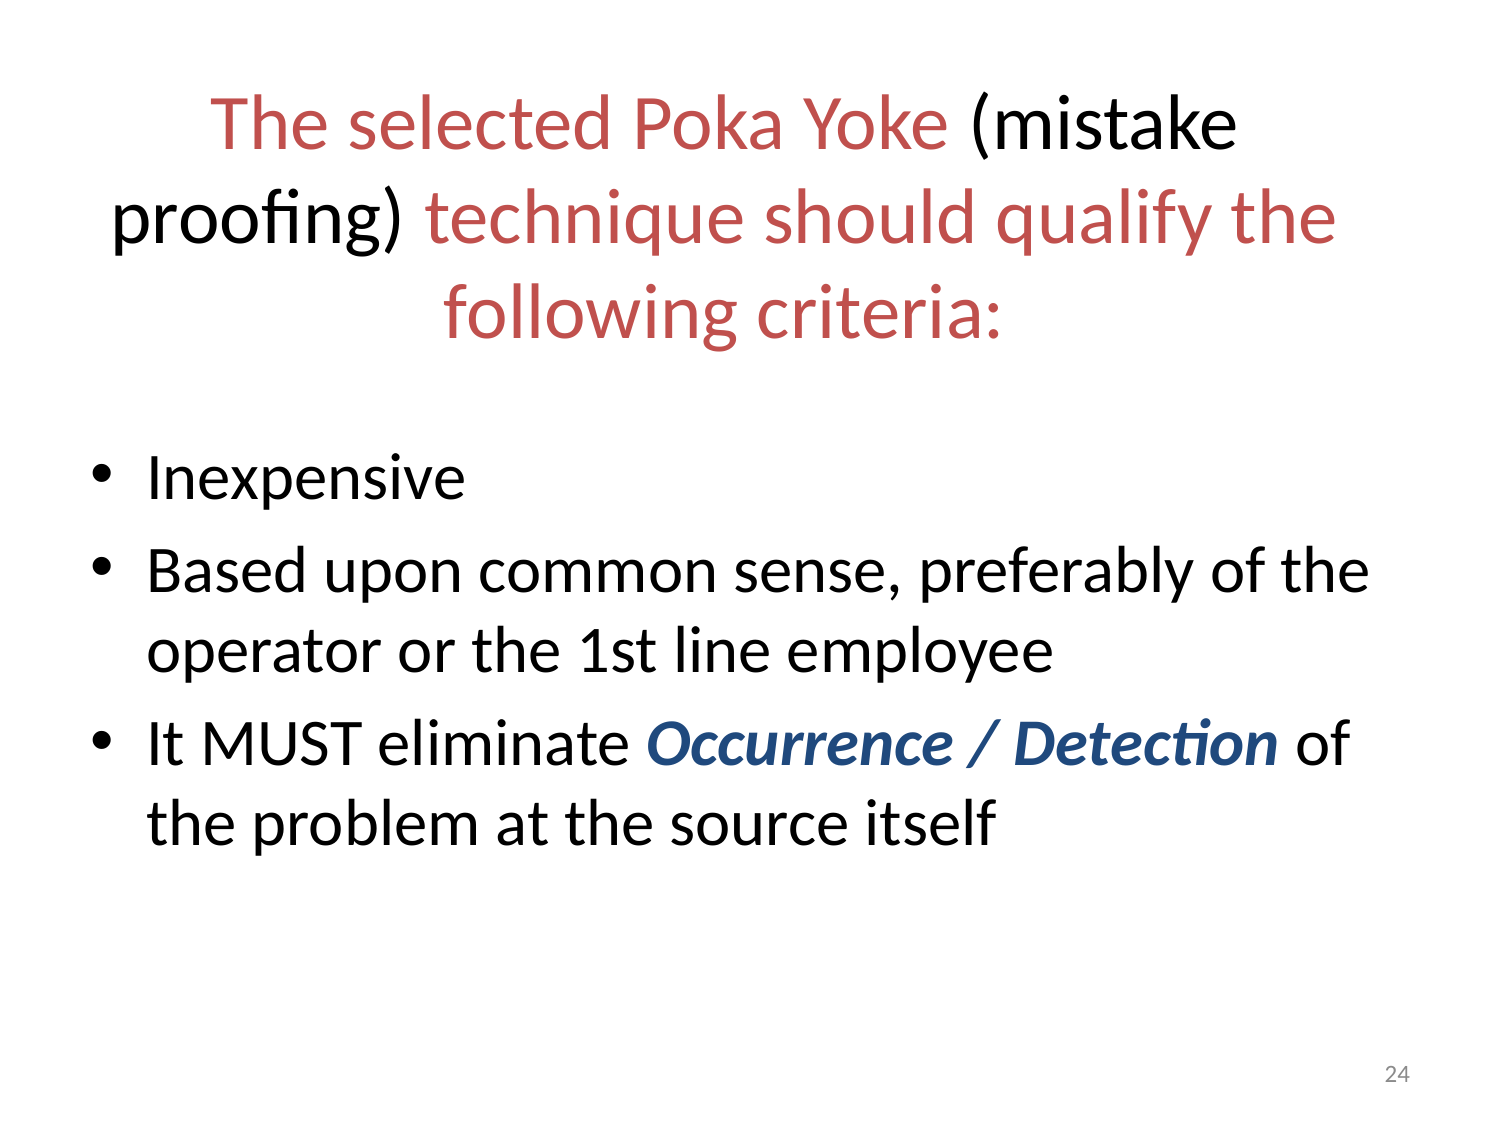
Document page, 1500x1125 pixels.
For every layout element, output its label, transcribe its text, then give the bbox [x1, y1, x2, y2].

slide_number 24 [1074, 1042, 1425, 1103]
title The selected Poka Yoke (mistake proofing) technique should qualify the following criteria: [50, 62, 1400, 363]
list Inexpensive Based upon common sense, preferably of the operator or the 1st line employee It MUST eliminate Occurrence / Detection of the problem at the source itself [75, 425, 1425, 1005]
